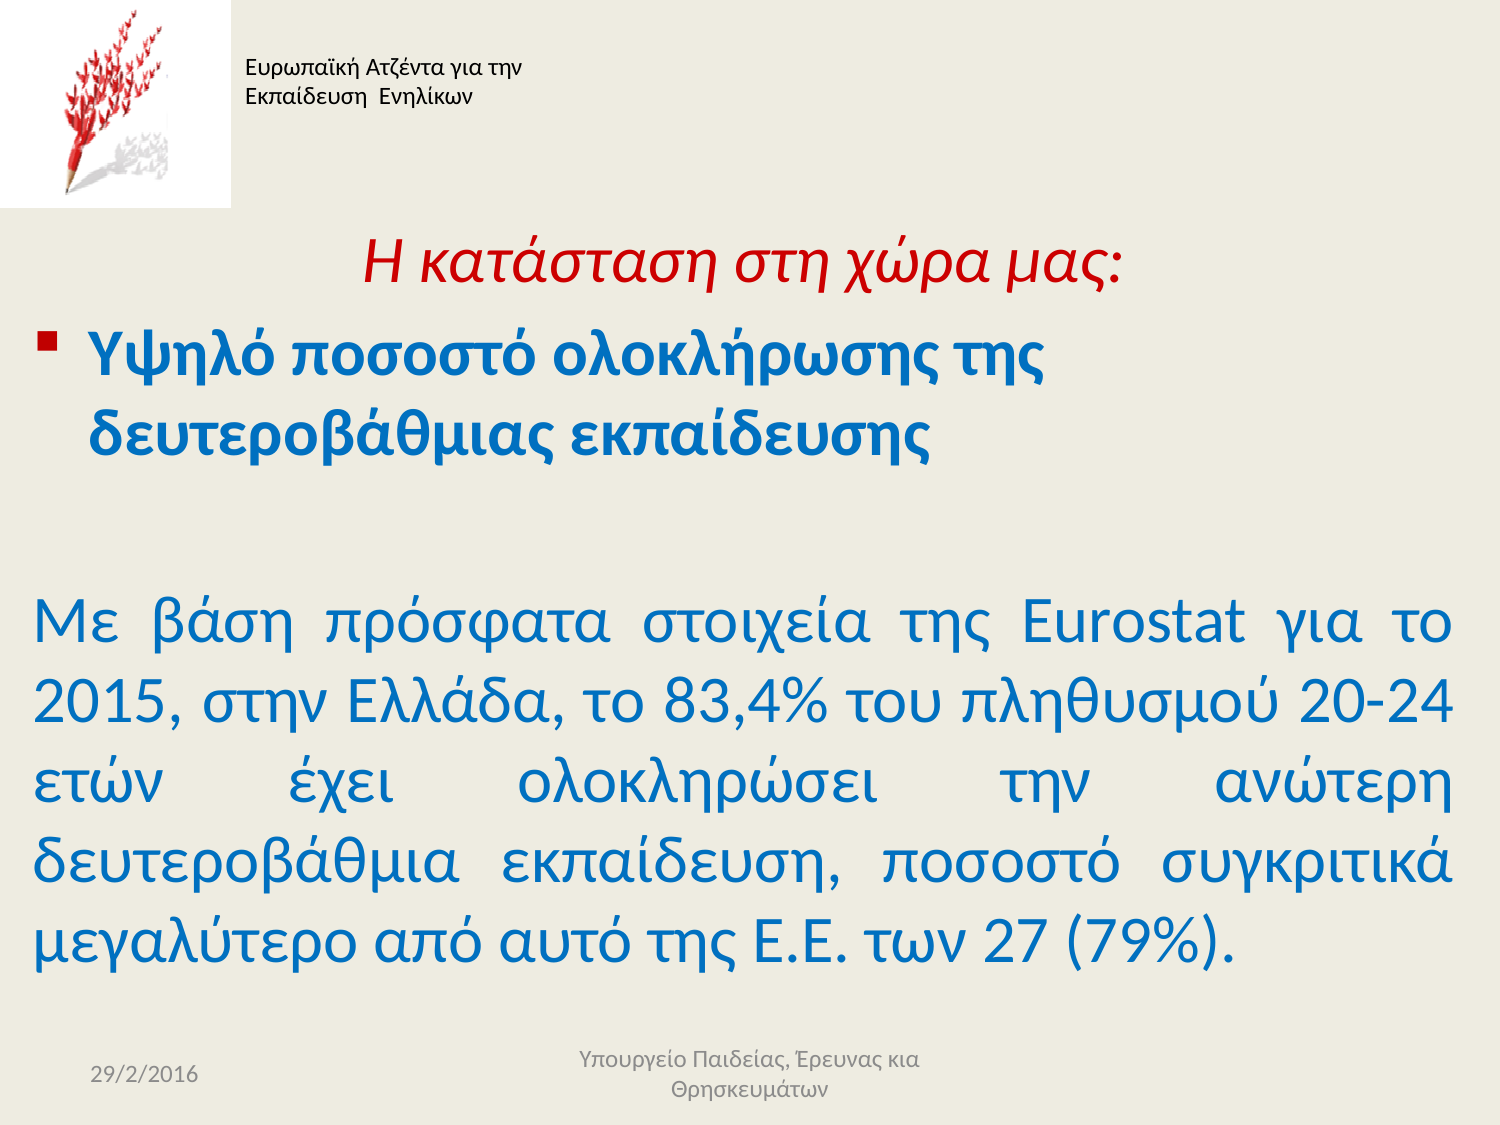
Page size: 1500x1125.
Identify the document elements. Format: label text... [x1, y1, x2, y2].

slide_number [75, 1042, 425, 1103]
footer Υπουργείο Παιδείας, Έρευνας κια Θρησκευμάτων [512, 1042, 988, 1103]
list Η κατάσταση στη χώρα μας: Υψηλό ποσοστό ολοκλήρωσης της δευτεροβάθµιας εκπαίδευσης Με βάση πρόσφατα στοιχεία της Eurostat για το 2015, στην Ελλάδα, το 83,4% του πληθυσμού 20-24 ετών έχει ολοκληρώσει την ανώτερη δευτεροβάθμια εκπαίδευση, ποσοστό συγκριτικά µεγαλύτερο από αυτό της Ε.Ε. των 27 (79%). [17, 208, 1471, 1005]
text_box Ευρωπαϊκή Ατζέντα για την Εκπαίδευση Ενηλίκων [235, 42, 573, 118]
picture [0, 0, 231, 209]
